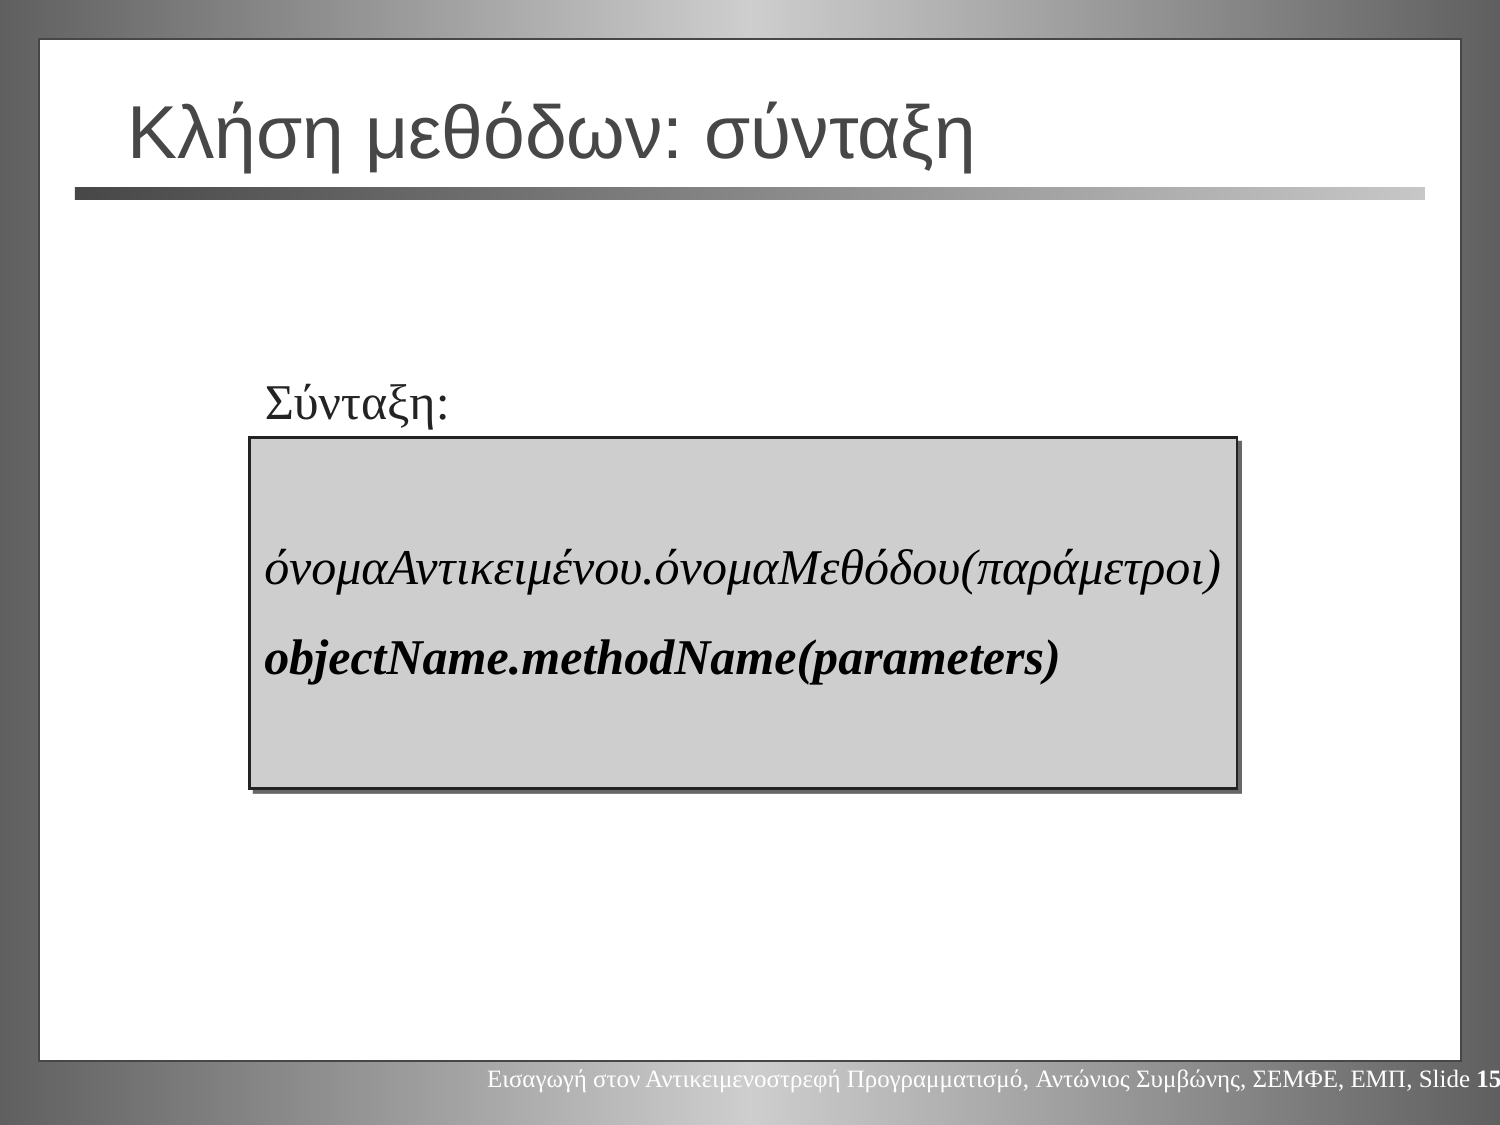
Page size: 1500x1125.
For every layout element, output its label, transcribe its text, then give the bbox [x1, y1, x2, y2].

text_box Σύνταξη: [249, 362, 465, 437]
text_box όνομαΑντικειμένου.όνομαΜεθόδου(παράμετροι) objectName.methodName(parameters) [249, 437, 1237, 789]
title Κλήση μεθόδων: σύνταξη [112, 82, 1388, 175]
